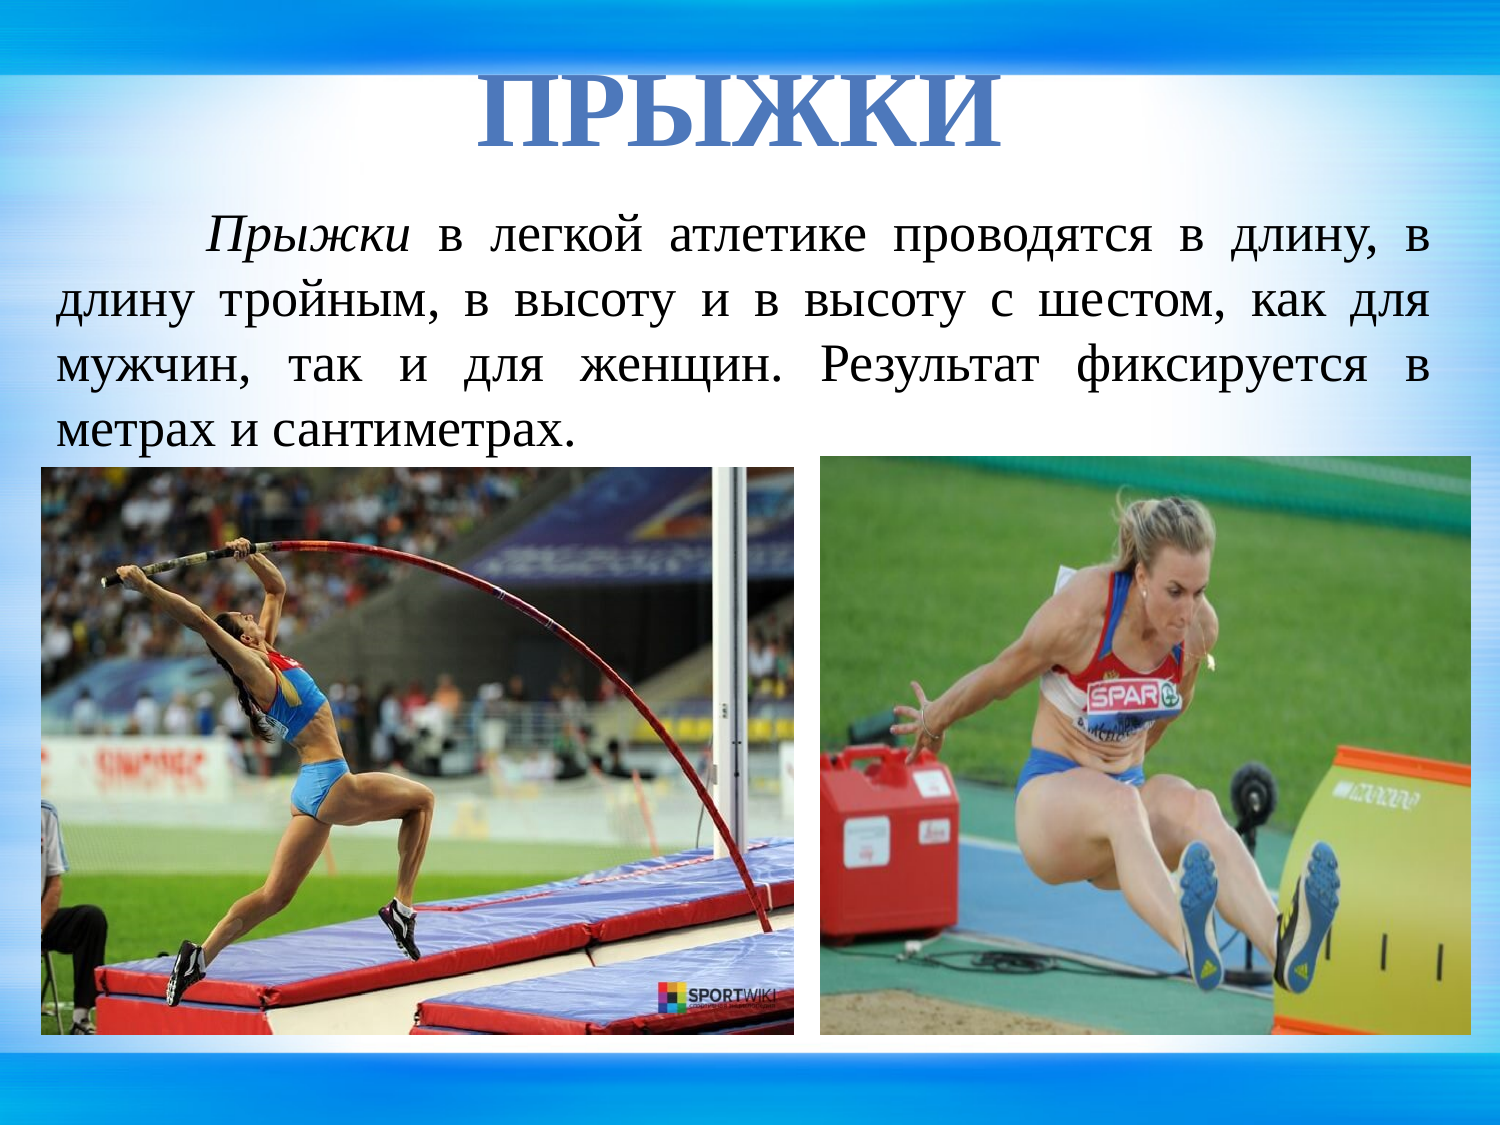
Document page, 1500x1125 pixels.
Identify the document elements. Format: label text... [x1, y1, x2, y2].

text_box Прыжки [461, 30, 1018, 176]
picture [0, 0, 1500, 1125]
text_box Прыжки в легкой атлетике проводятся в длину, в длину тройным, в высоту и в высоту с шестом, как для мужчин, так и для женщин. Результат фиксируется в метрах и сантиметрах. [41, 190, 1447, 465]
